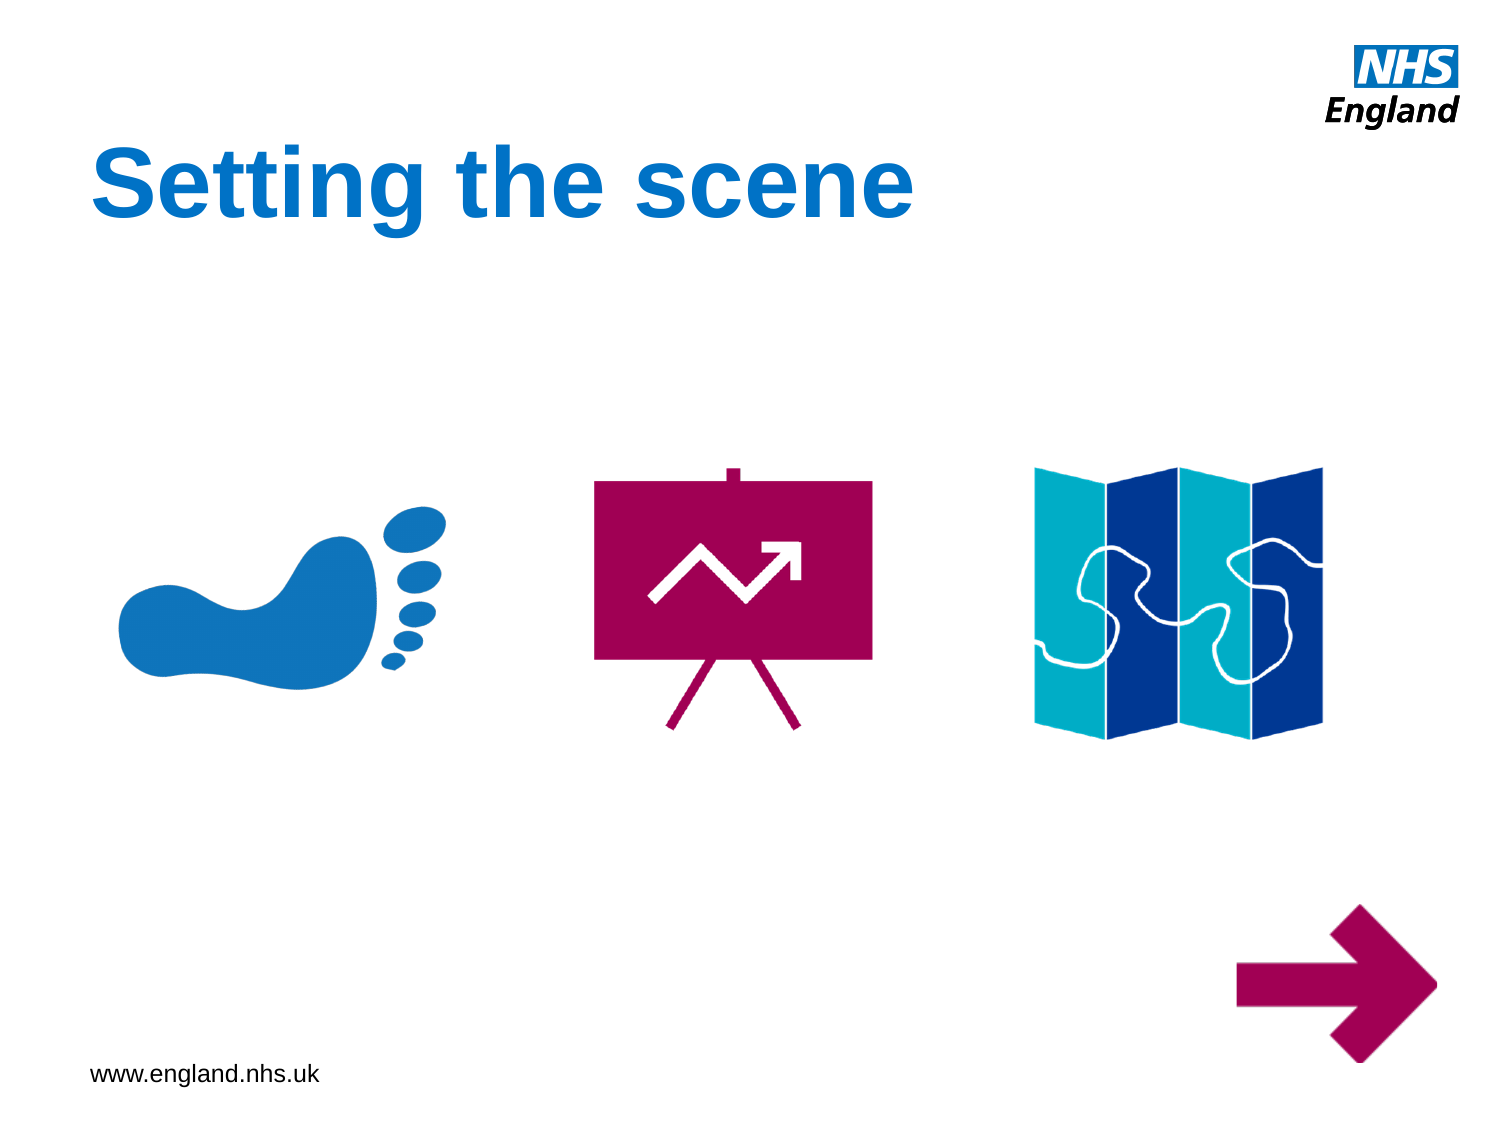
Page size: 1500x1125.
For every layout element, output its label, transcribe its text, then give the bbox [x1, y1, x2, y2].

title Setting the scene [75, 123, 1282, 233]
picture [1001, 441, 1360, 755]
picture [106, 440, 475, 787]
picture [1324, 45, 1460, 130]
picture [582, 444, 882, 752]
